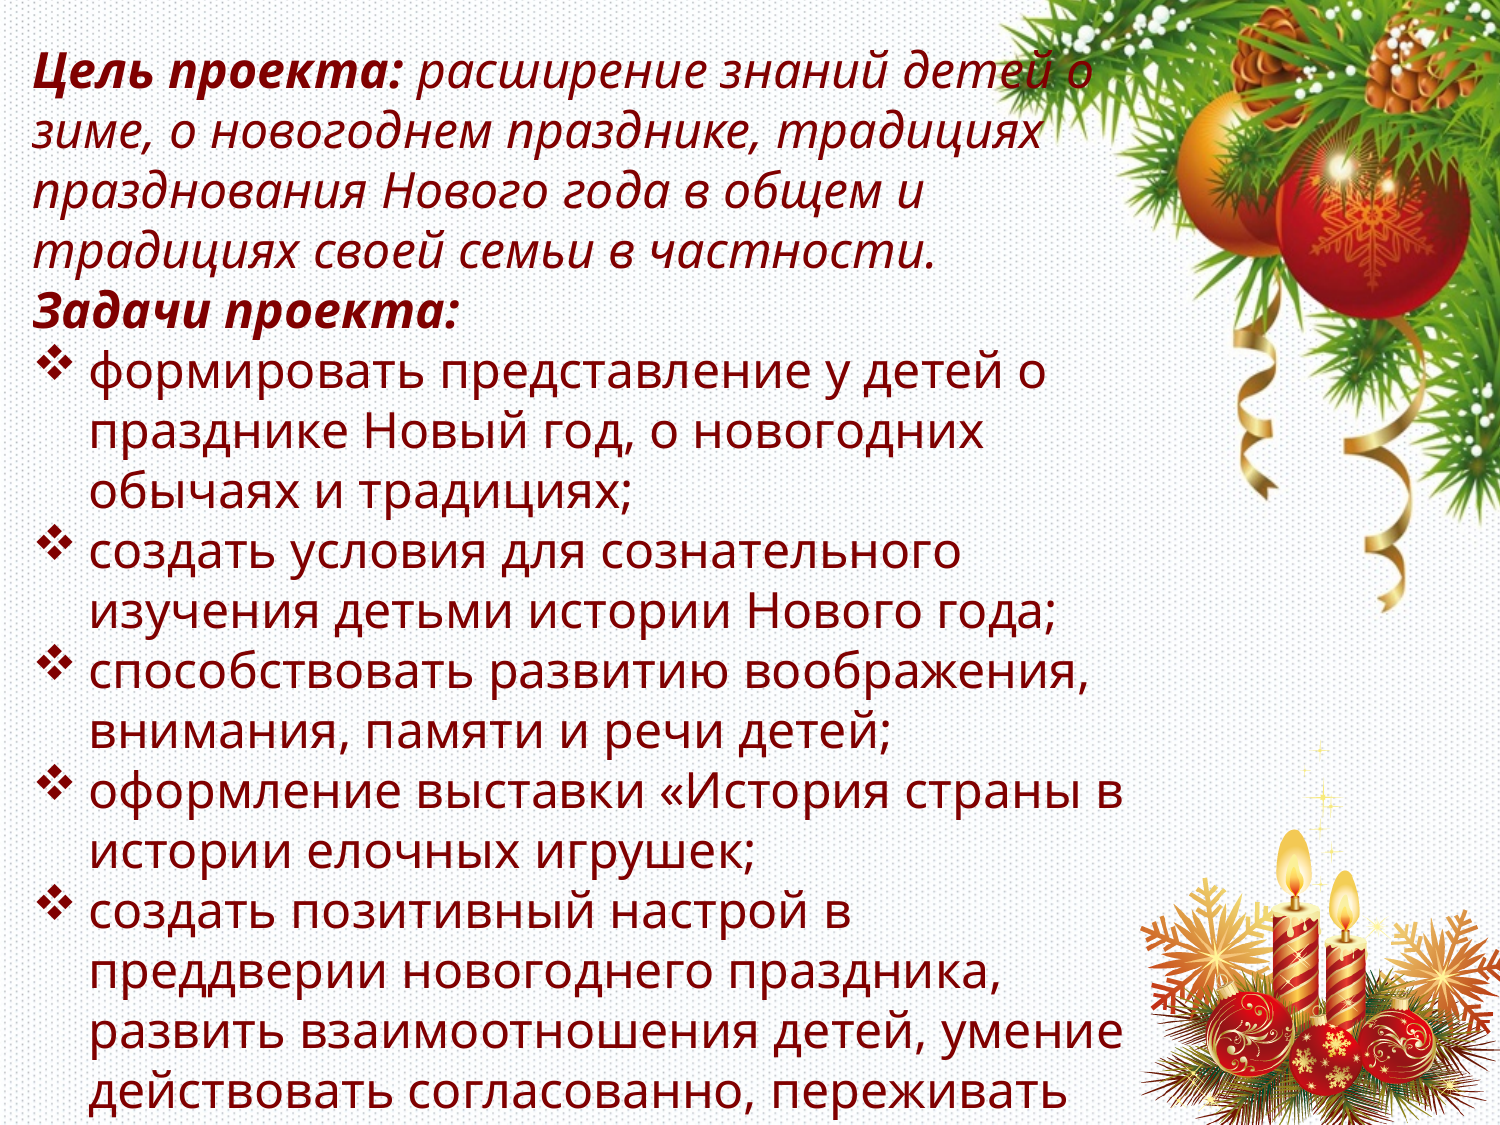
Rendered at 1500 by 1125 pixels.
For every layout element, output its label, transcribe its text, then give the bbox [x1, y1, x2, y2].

text_box Цель проекта: расширение знаний детей о зиме, о новогоднем празднике, традициях празднования Нового года в общем и традициях своей семьи в частности. Задачи проекта: формировать представление у детей о празднике Новый год, о новогодних обычаях и традициях; создать условия для сознательного изучения детьми истории Нового года; способствовать развитию воображения, внимания, памяти и речи детей; оформление выставки «История страны в истории елочных игрушек; создать позитивный настрой в преддверии новогоднего праздника, развить взаимоотношения детей, умение действовать согласованно, переживать радость от результатов общих усилий и совместной деятельности; активизировать работу с родителями, привлечь их к участию на основе сотрудничества. [17, 30, 1169, 306]
picture [0, 0, 1500, 1125]
text_box [944, 464, 1119, 650]
